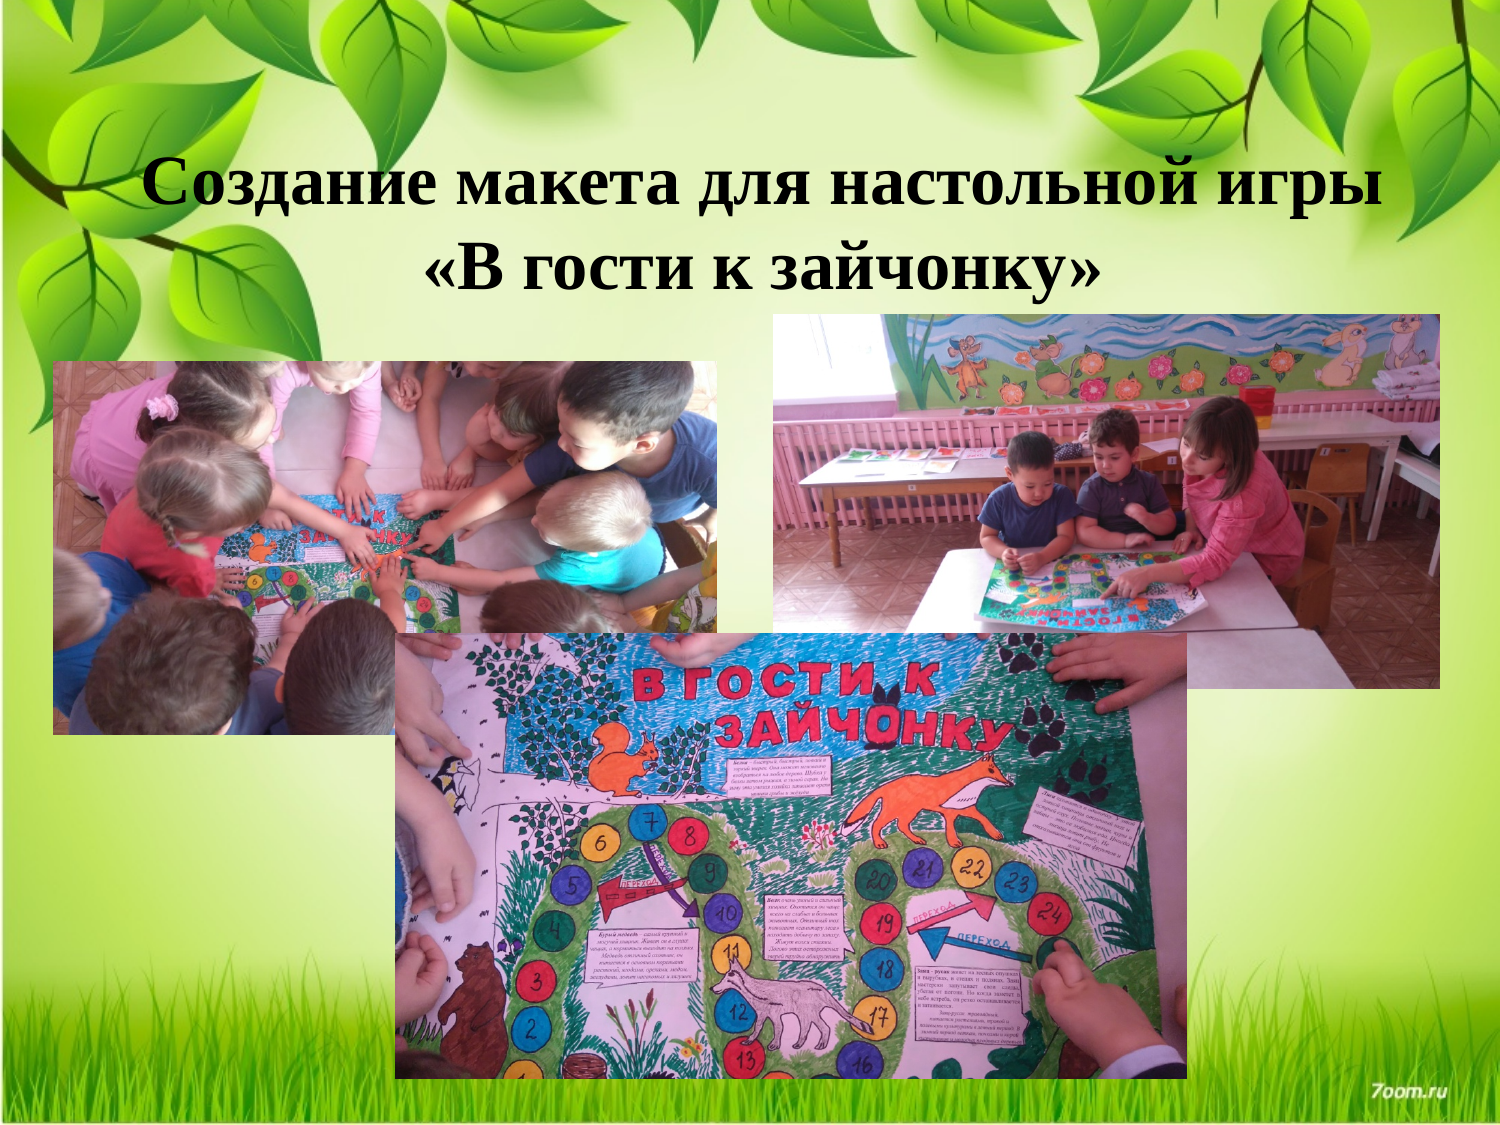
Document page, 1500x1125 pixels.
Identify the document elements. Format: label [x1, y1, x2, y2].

list [0, 0, 1500, 1125]
picture [395, 314, 1440, 1079]
list [52, 361, 717, 735]
